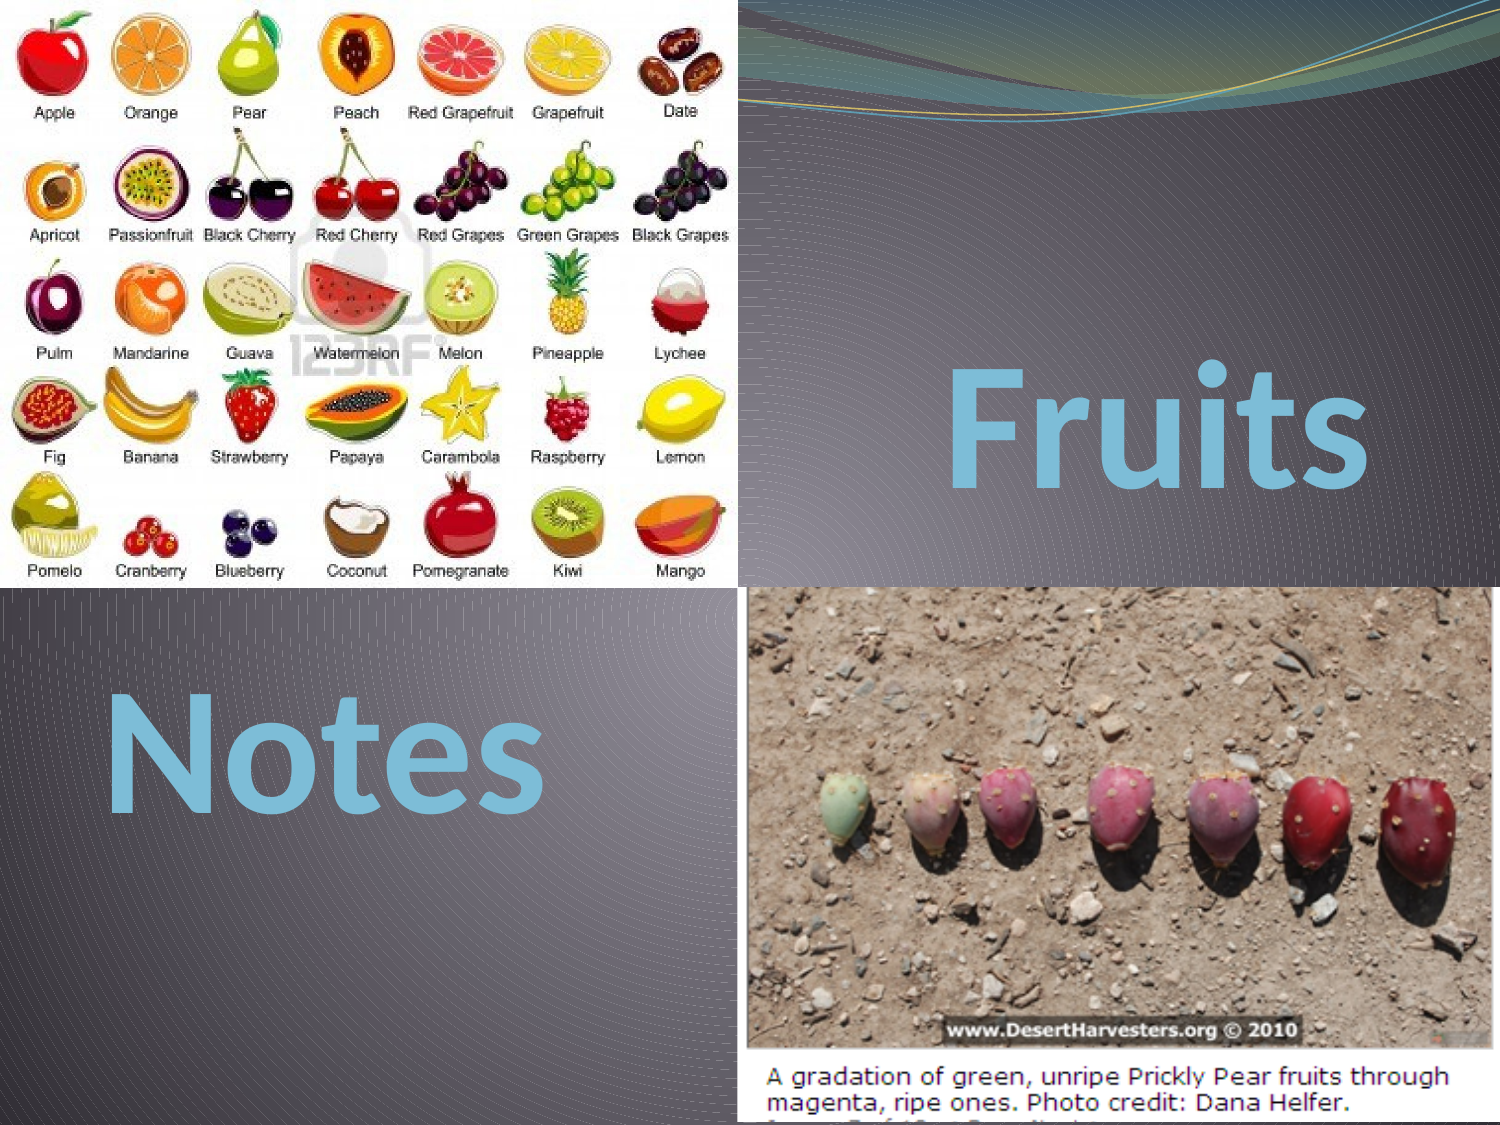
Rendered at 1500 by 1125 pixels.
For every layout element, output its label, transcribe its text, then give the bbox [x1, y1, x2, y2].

title Fruits [744, 224, 1376, 525]
text_box [0, 595, 551, 600]
picture [0, 0, 738, 588]
text_box Notes [0, 599, 551, 850]
picture [737, 587, 1500, 1123]
